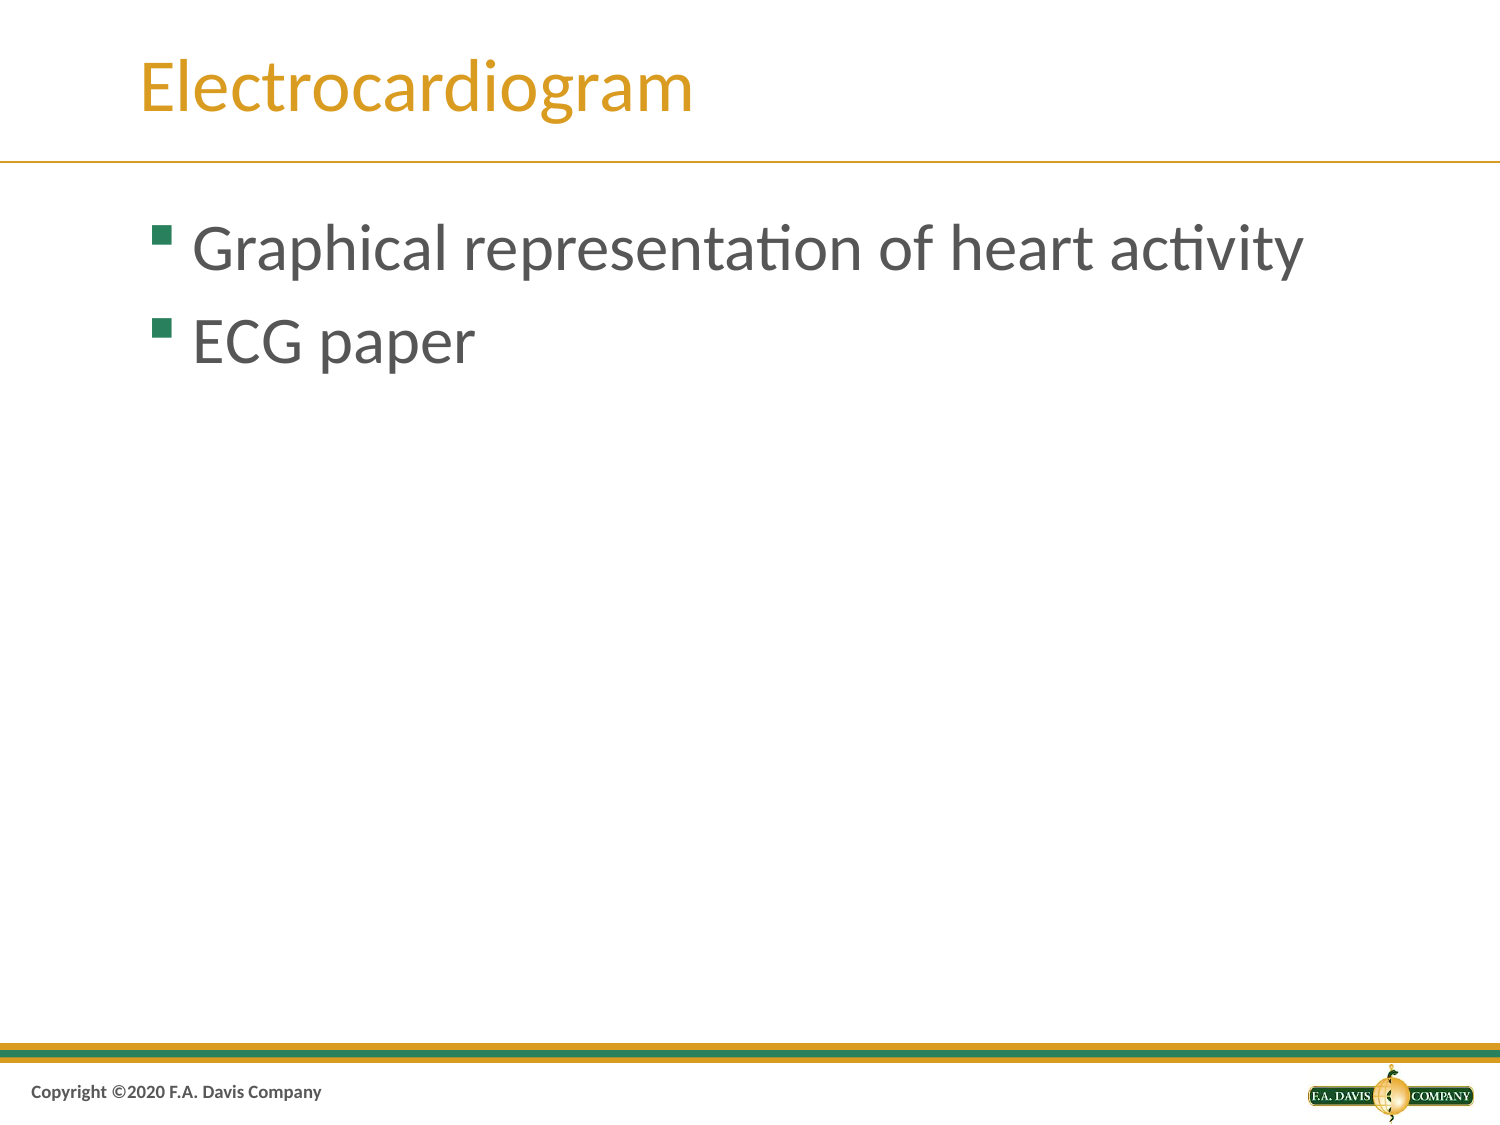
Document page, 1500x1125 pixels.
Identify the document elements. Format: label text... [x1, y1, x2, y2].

picture [0, 1043, 1500, 1050]
list Graphical representation of heart activity E C G paper [75, 196, 1425, 864]
picture [1308, 1064, 1474, 1124]
picture [0, 1058, 1500, 1063]
title Electrocardiogram [124, 38, 1475, 136]
